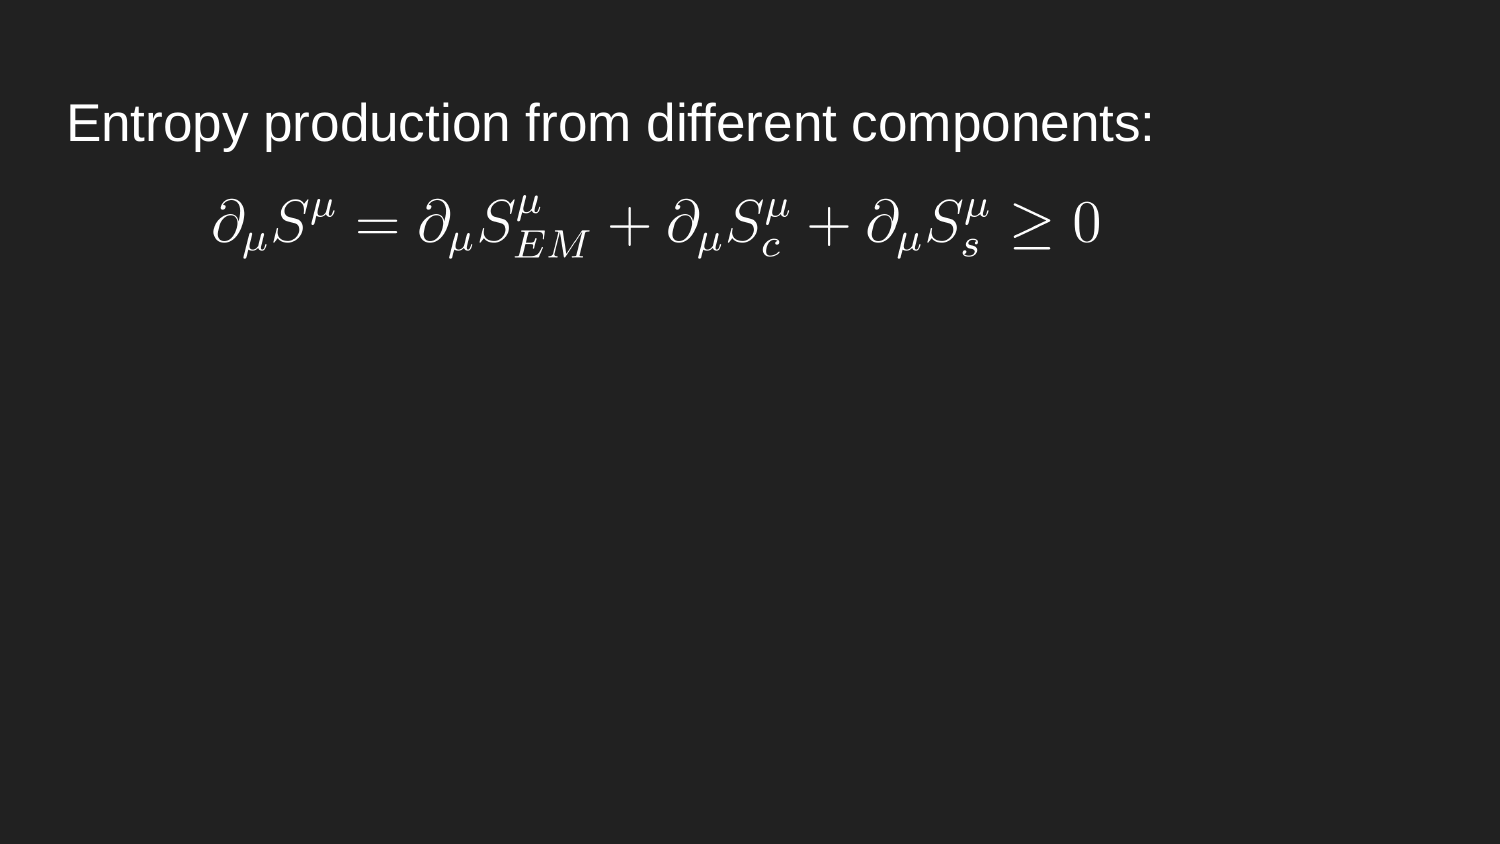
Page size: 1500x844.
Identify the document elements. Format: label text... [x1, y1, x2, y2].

picture [212, 194, 1099, 260]
title Entropy production from different components: [51, 72, 1449, 167]
